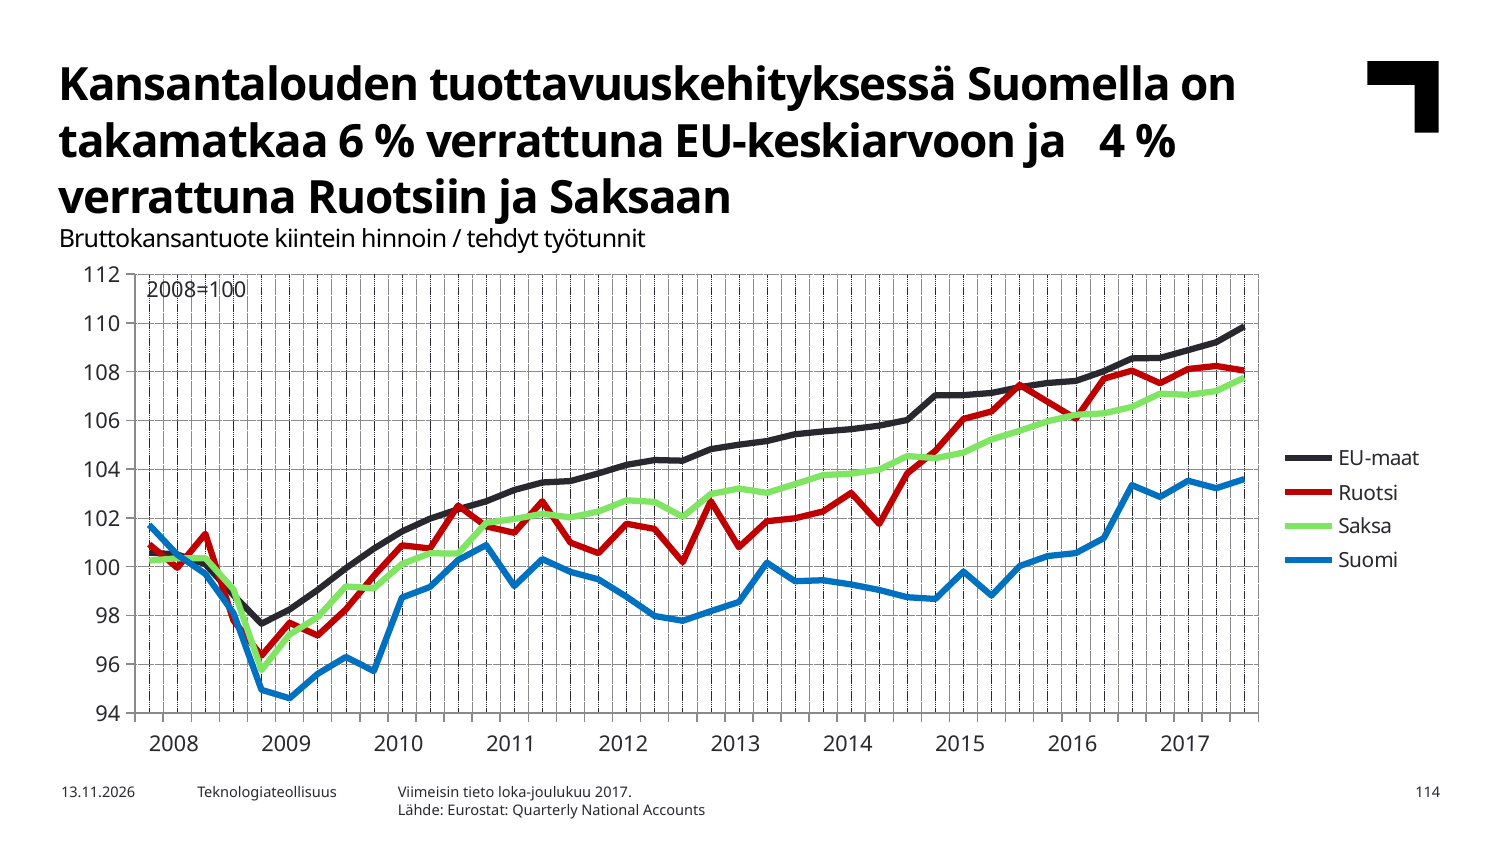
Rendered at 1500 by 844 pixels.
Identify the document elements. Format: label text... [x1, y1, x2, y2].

list Viimeisin tieto loka-joulukuu 2017. Lähde: Eurostat: Quarterly National Accounts [382, 775, 1016, 803]
slide_number 114 [1313, 775, 1456, 803]
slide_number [46, 775, 182, 803]
chart [62, 256, 1440, 763]
list Kansantalouden tuottavuuskehityksessä Suomella on takamatkaa 6 % verrattuna EU-keskiarvoon ja 4 % verrattuna Ruotsiin ja Saksaan Bruttokansantuote kiintein hinnoin / tehdyt työtunnit [41, 46, 1378, 153]
footer Teknologiateollisuus [182, 775, 382, 803]
